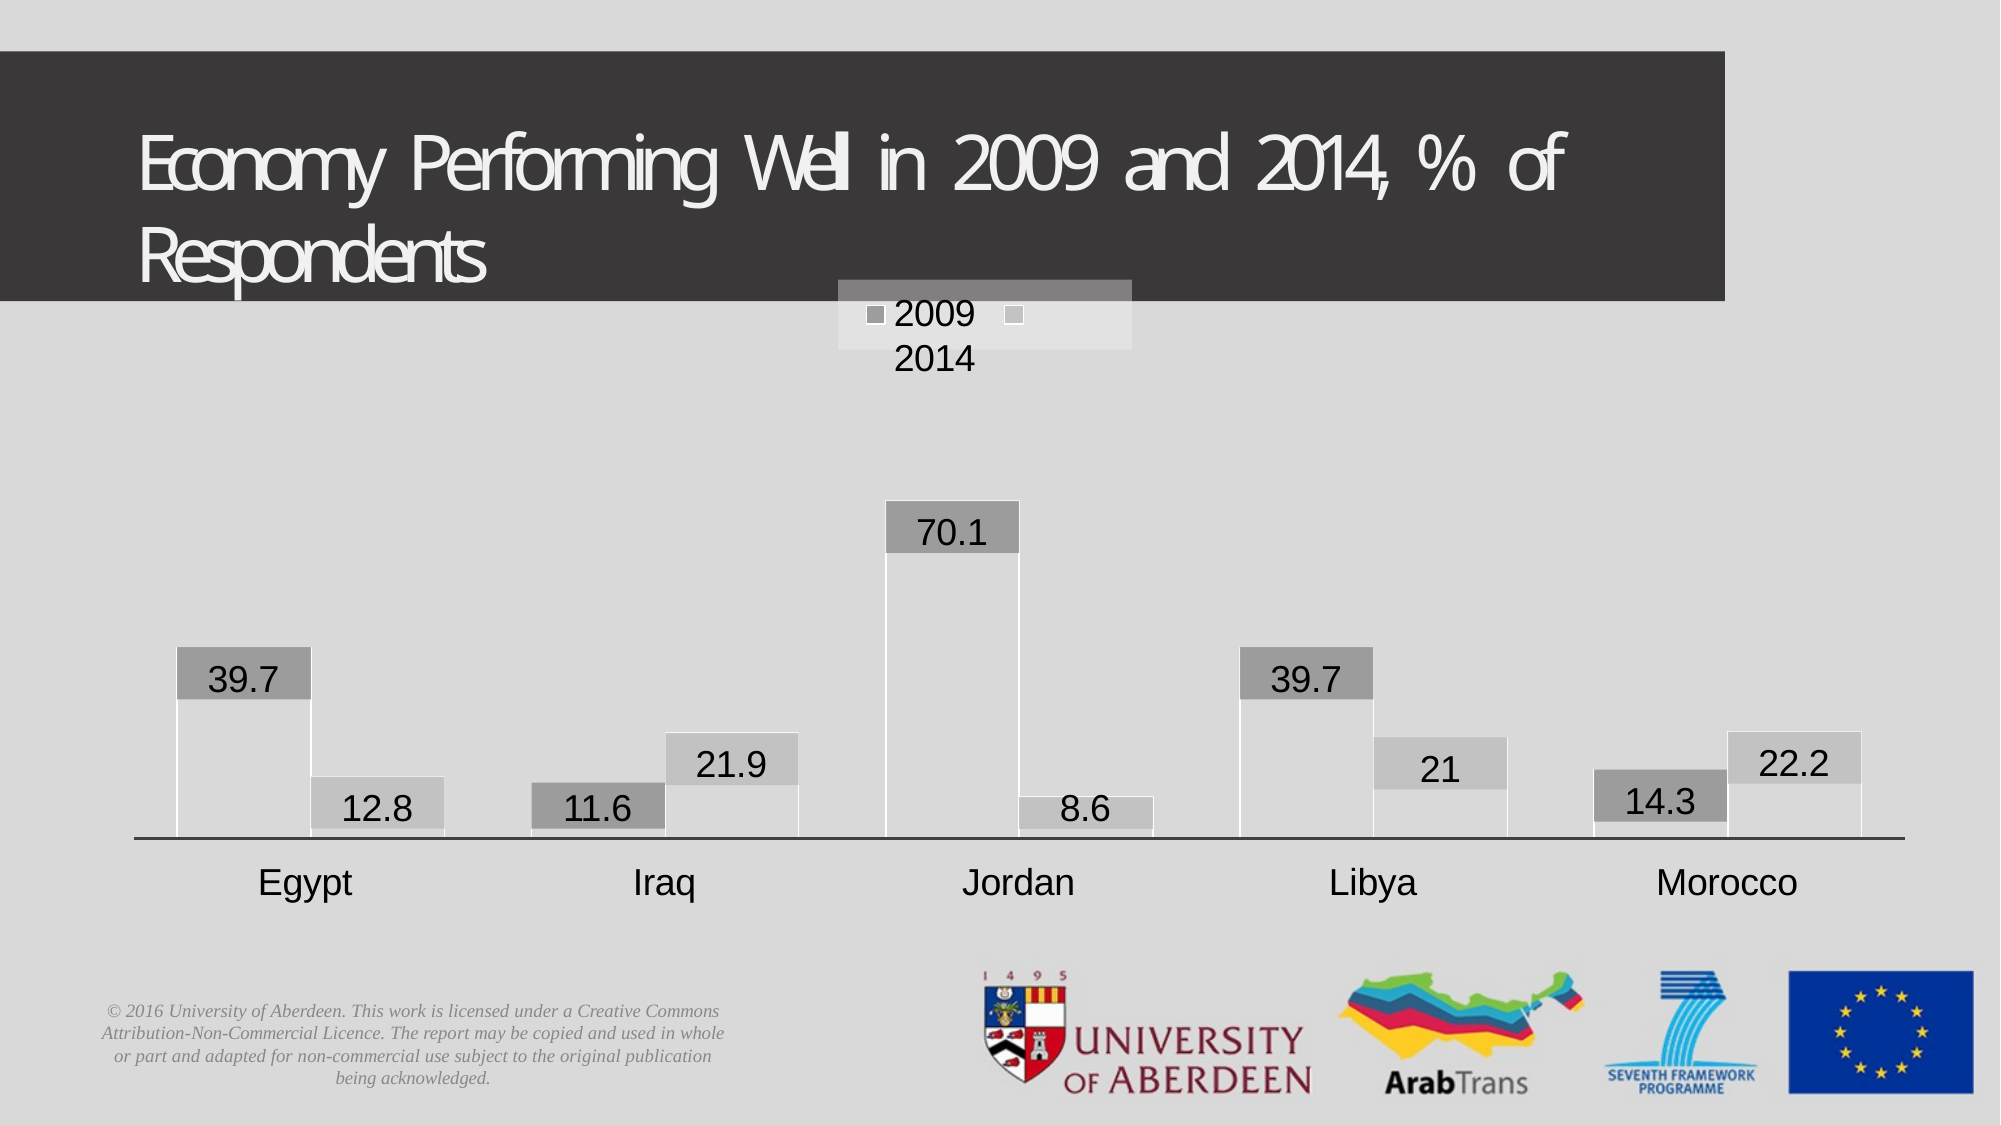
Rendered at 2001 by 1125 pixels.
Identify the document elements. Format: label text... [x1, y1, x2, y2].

picture [919, 350, 930, 369]
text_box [1239, 646, 1508, 728]
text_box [133, 730, 1905, 905]
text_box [176, 646, 445, 728]
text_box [885, 500, 1154, 728]
text_box © 2016 University of Aberdeen. This work is licensed under a Creative Commons Attribution-Non-Commercial Licence. The report may be copied and used in whole or part and adapted for non-commercial use subject to the original publication being acknowledged. [90, 996, 735, 1089]
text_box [837, 279, 1133, 350]
title Economy Performing Well in 2009 and 2014, % of Respondents [0, 51, 1725, 302]
picture [0, 0, 2000, 1125]
picture [958, 350, 967, 363]
